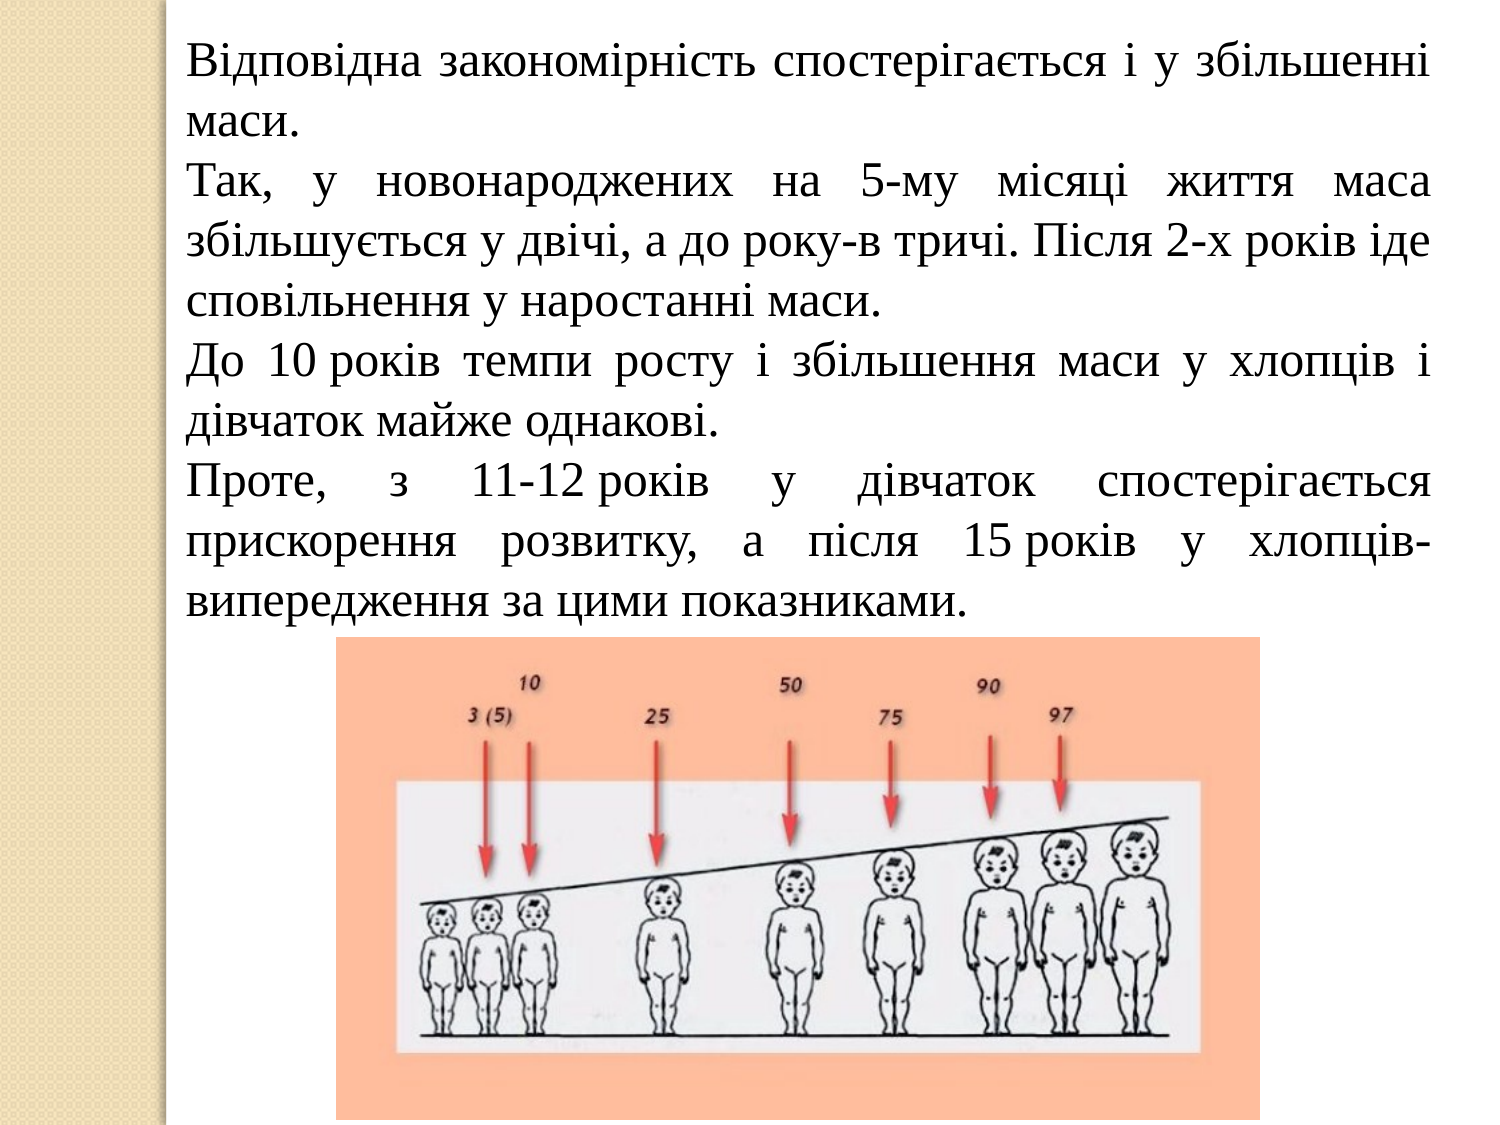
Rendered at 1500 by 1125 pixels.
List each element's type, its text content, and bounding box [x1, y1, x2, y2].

text_box Відповідна закономірність спостерігається і у збільшенні маси. Так, у новонароджених на 5-му місяці життя маса збільшується у двічі, а до року-в тричі. Після 2-х років іде сповільнення у наростанні маси. До 10 років темпи росту і збільшення маси у хлопців і дівчаток майже однакові. Проте, з 11-12 років у дівчаток спостерігається прискорення розвитку, а після 15 років у хлопців-випередження за цими показниками. [171, 19, 1447, 634]
picture [336, 637, 1260, 1120]
